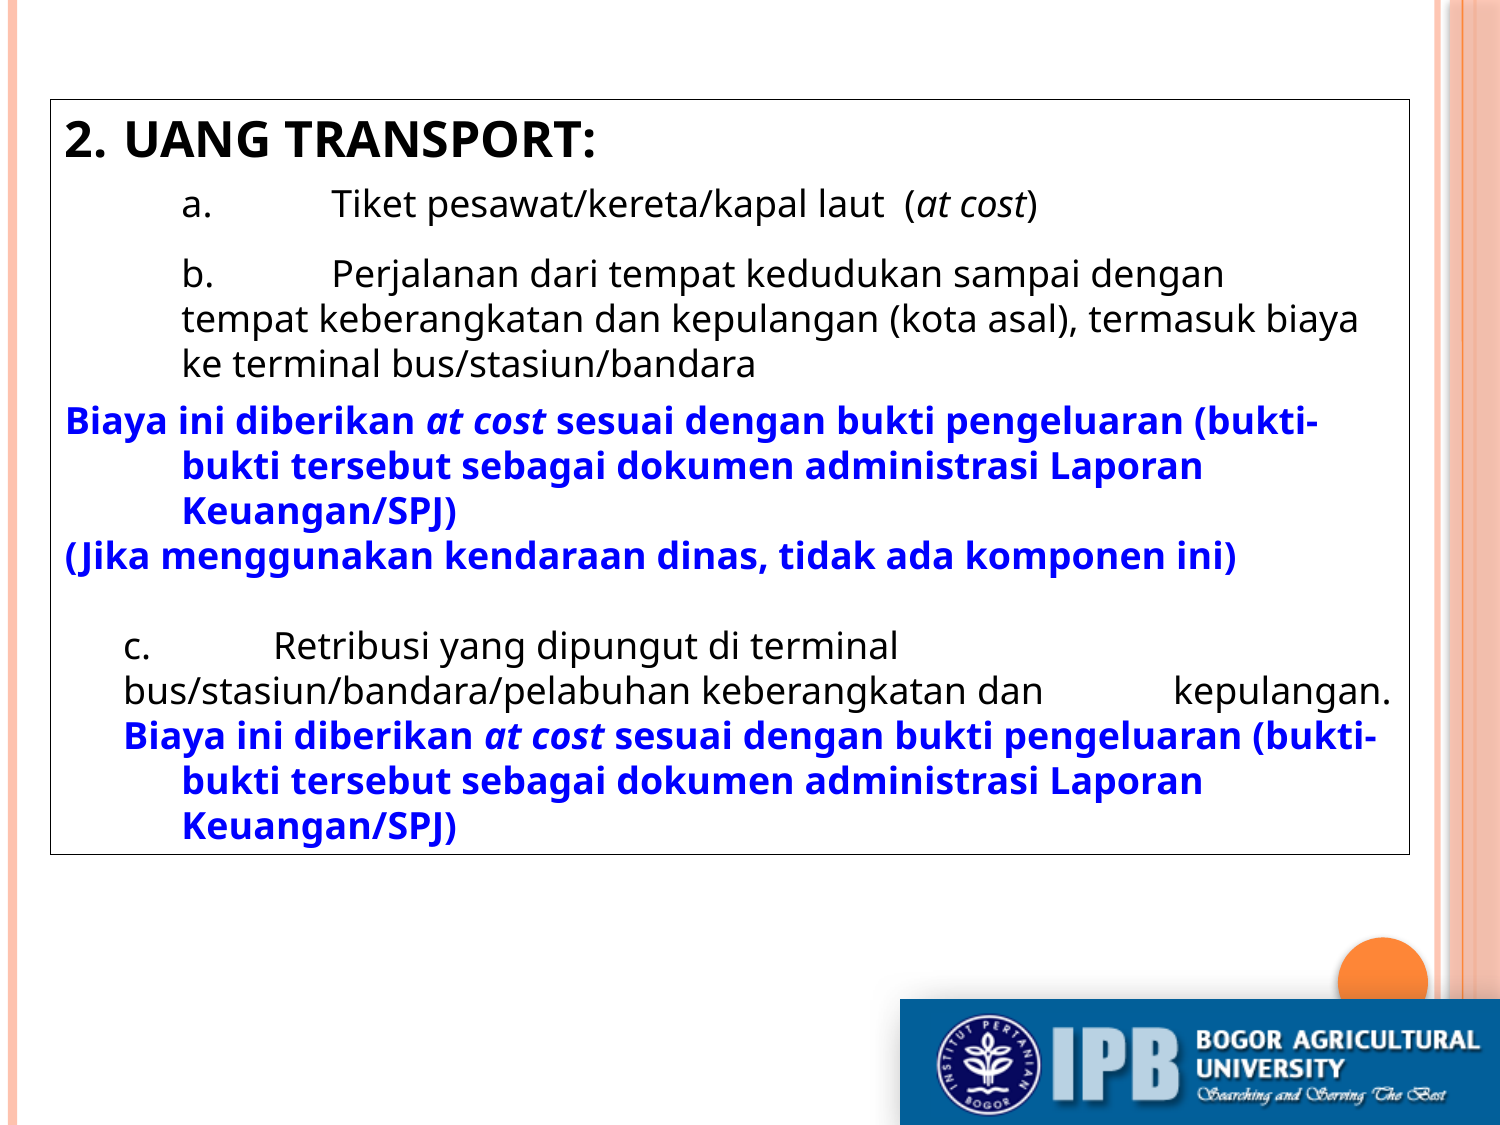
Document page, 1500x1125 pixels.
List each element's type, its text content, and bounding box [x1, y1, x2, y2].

text_box 2. UANG TRANSPORT: a. Tiket pesawat/kereta/kapal laut (at cost) b. Perjalanan dari tempat kedudukan sampai dengan tempat keberangkatan dan kepulangan (kota asal), termasuk biaya ke terminal bus/stasiun/bandara Biaya ini diberikan at cost sesuai dengan bukti pengeluaran (bukti-bukti tersebut sebagai dokumen administrasi Laporan Keuangan/SPJ) (Jika menggunakan kendaraan dinas, tidak ada komponen ini) c. Retribusi yang dipungut di terminal bus/stasiun/bandara/pelabuhan keberangkatan dan kepulangan. Biaya ini diberikan at cost sesuai dengan bukti pengeluaran (bukti-bukti tersebut sebagai dokumen administrasi Laporan Keuangan/SPJ) [50, 99, 1410, 855]
picture [899, 999, 1500, 1125]
